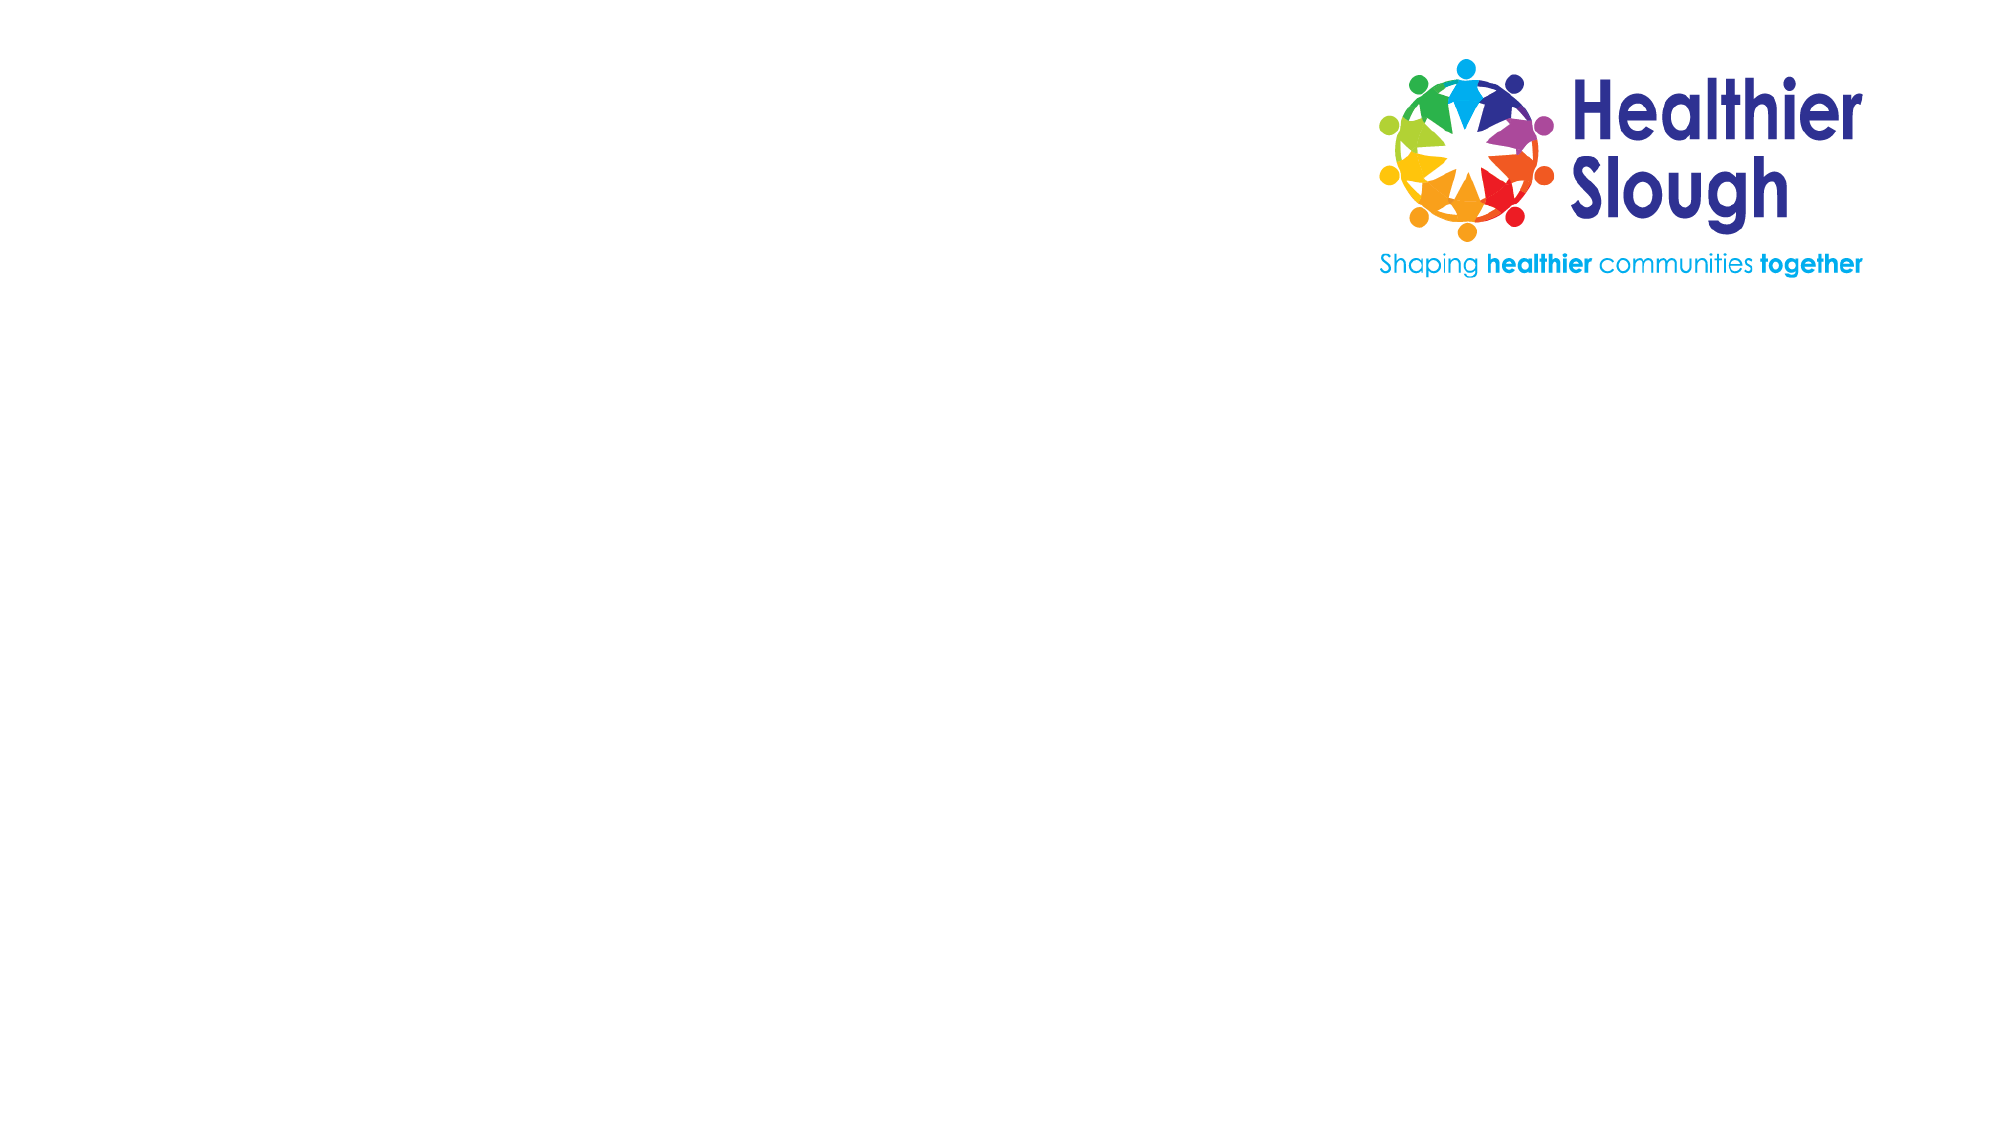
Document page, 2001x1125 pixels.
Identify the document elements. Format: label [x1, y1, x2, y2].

picture [1379, 59, 1863, 278]
picture [1429, 261, 1438, 270]
picture [1466, 261, 1475, 270]
